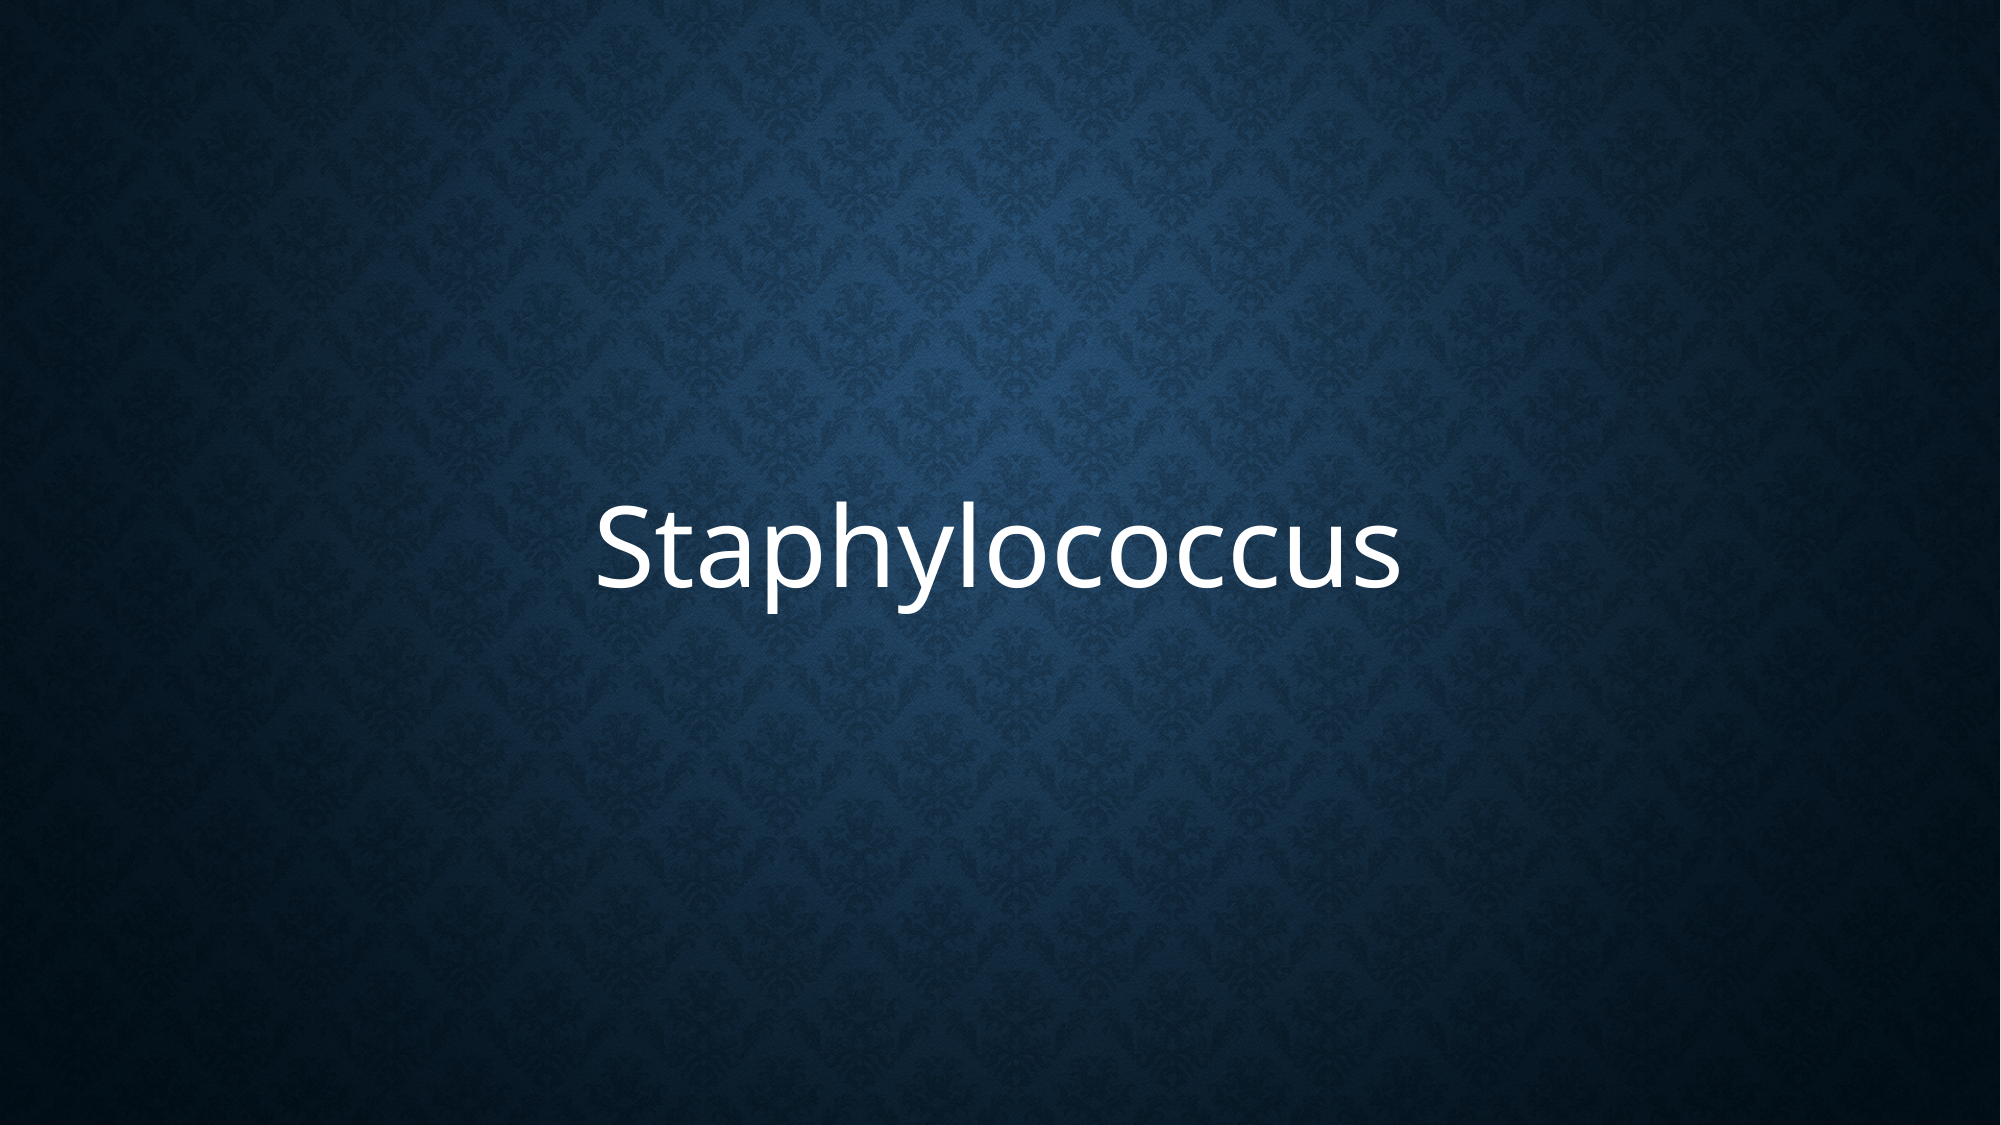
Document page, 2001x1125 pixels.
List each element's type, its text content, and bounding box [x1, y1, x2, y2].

list Staphylococcus [149, 441, 1849, 584]
